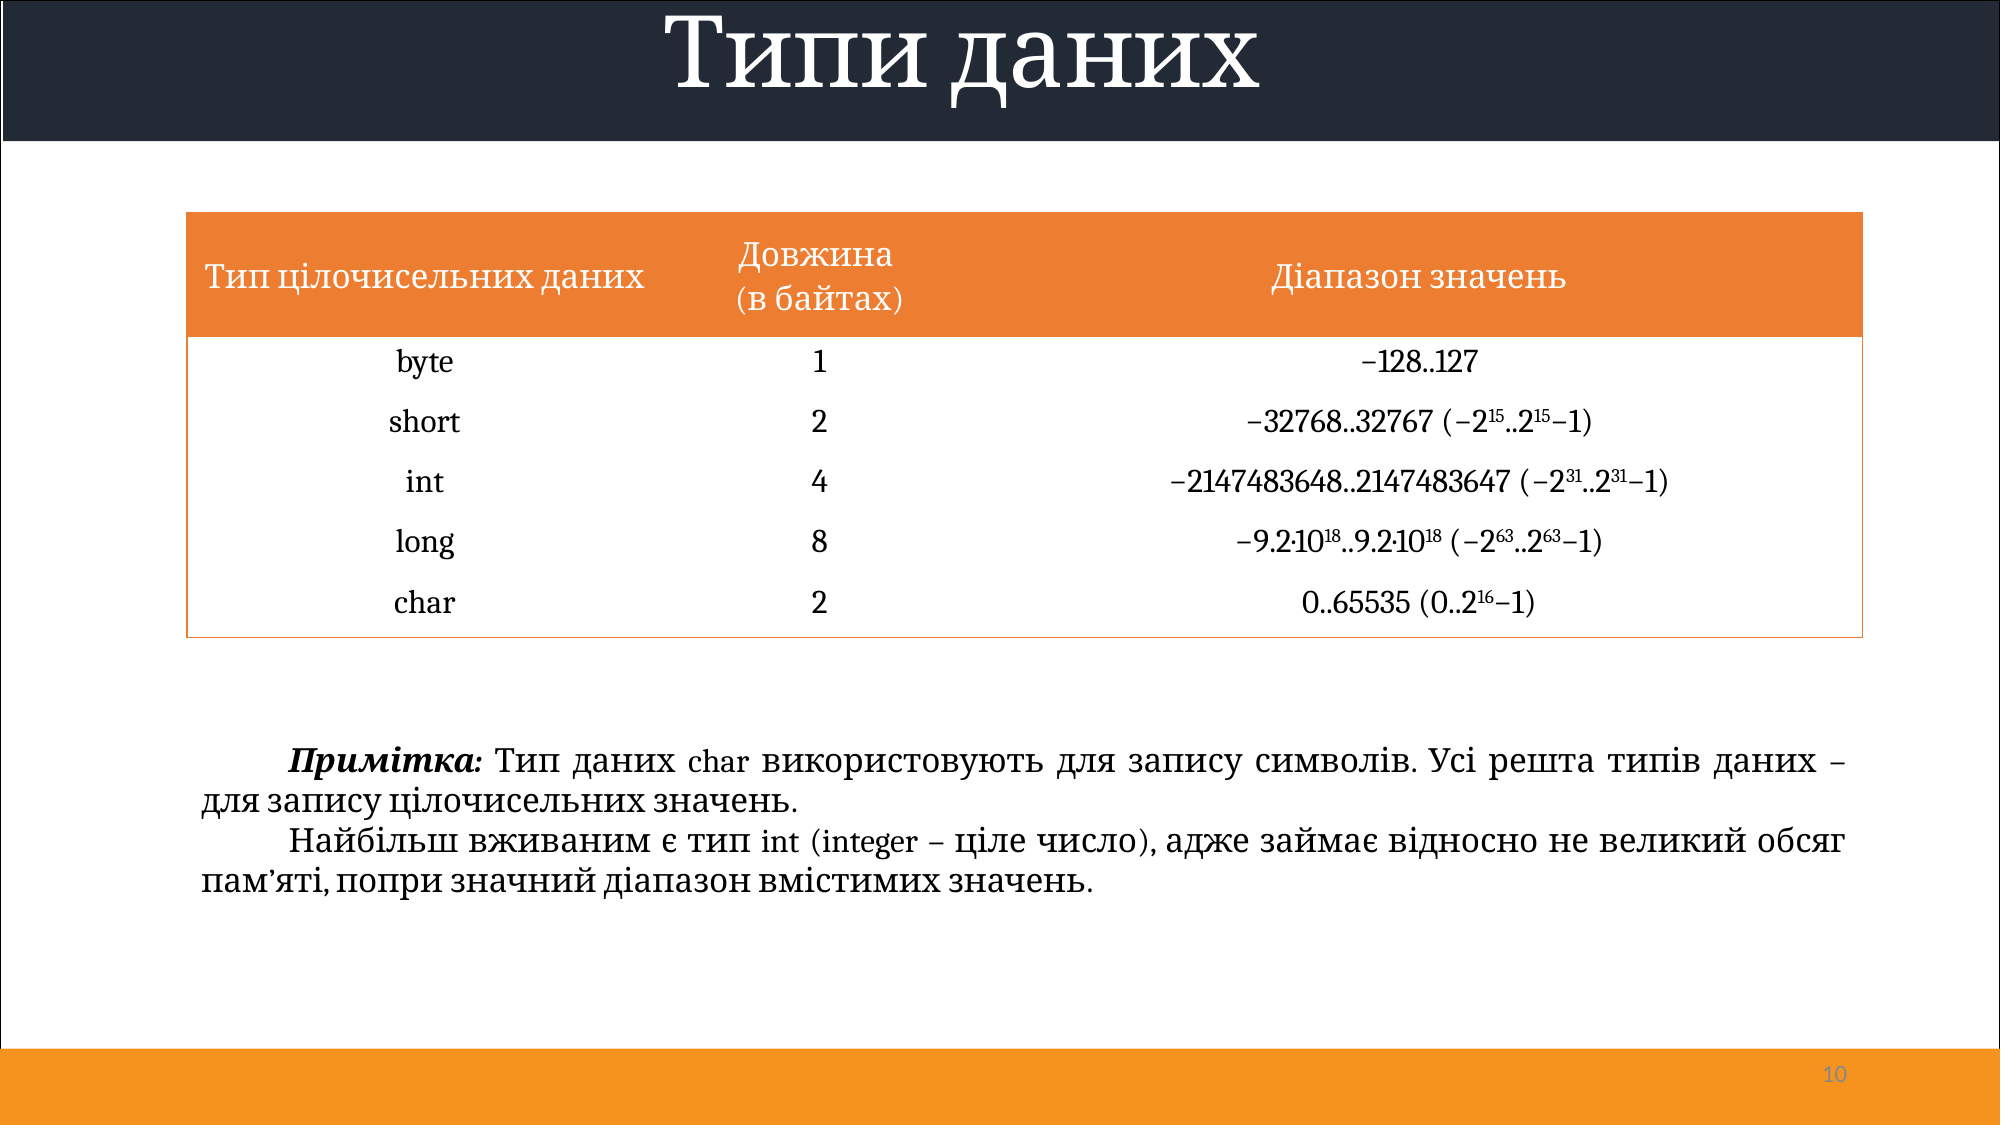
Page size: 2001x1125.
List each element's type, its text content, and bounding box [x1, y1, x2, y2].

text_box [0, 951, 2000, 1125]
table_cell byte [188, 337, 663, 397]
table_cell long [188, 517, 663, 577]
table_cell short [188, 397, 663, 457]
table_cell −2147483648..2147483647 (−231..231−1) [976, 457, 1862, 517]
table_cell char [188, 577, 663, 637]
table_header Тип цілочисельних даних [188, 213, 663, 337]
table_cell −9.2·1018..9.2·1018 (−263..263−1) [976, 517, 1862, 577]
table_cell 4 [663, 457, 976, 517]
text_box Примітка: Тип даних char використовують для запису символів. Усі решта типів даних – для запису цілочисельних значень. Найбільш вживаним є тип int (integer – ціле число), адже займає відносно не великий обсяг пам’яті, попри значний діапазон вмістимих значень. [186, 732, 1863, 907]
table_header Довжина (в байтах) [663, 213, 976, 337]
table_cell 8 [663, 517, 976, 577]
table_cell 2 [663, 577, 976, 637]
text_box [0, 0, 2000, 949]
table_header Діапазон значень [976, 213, 1862, 337]
table_cell 1 [663, 337, 976, 397]
table_cell −32768..32767 (−215..215−1) [976, 397, 1862, 457]
table_cell −128..127 [976, 337, 1862, 397]
table_cell 0..65535 (0..216−1) [976, 577, 1862, 637]
table_cell 2 [663, 397, 976, 457]
table_cell int [188, 457, 663, 517]
